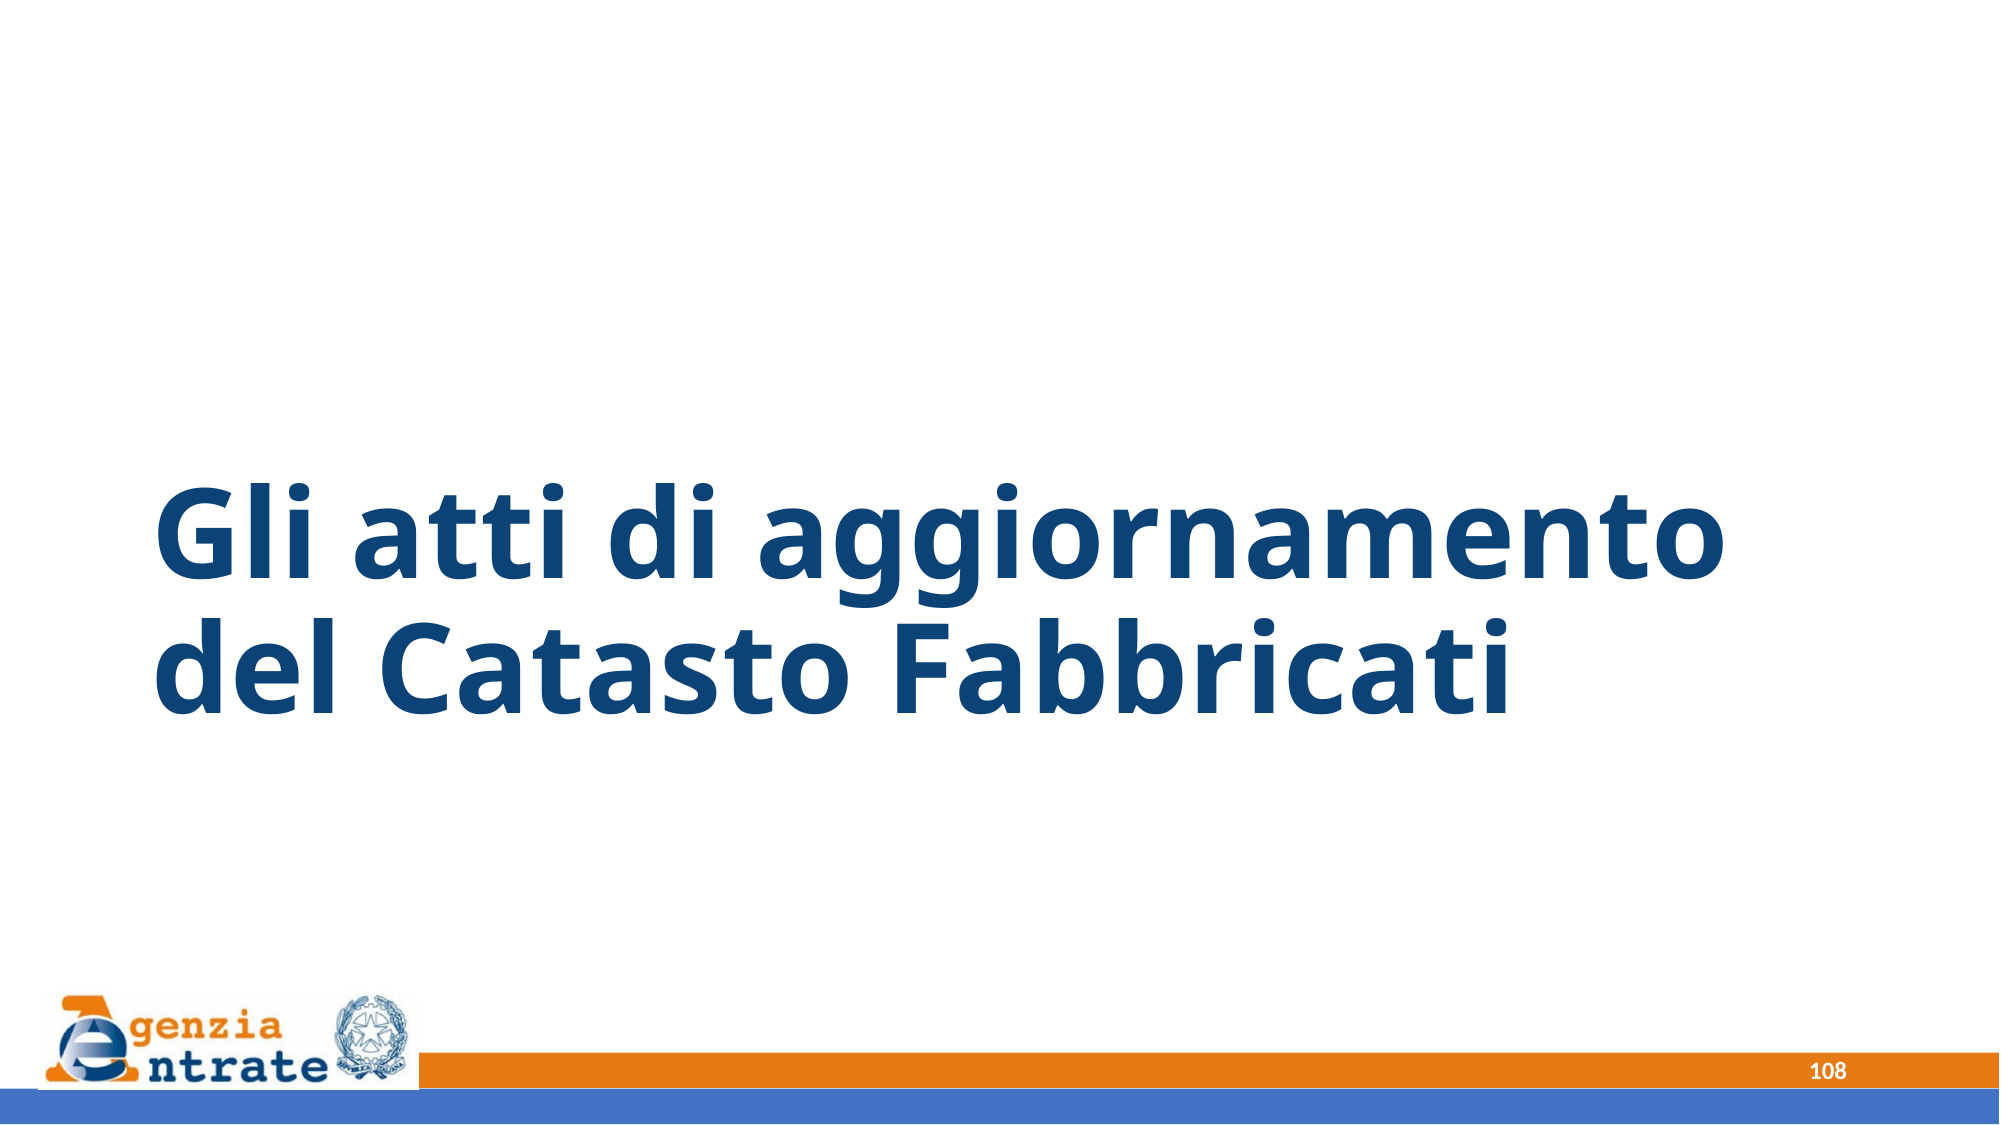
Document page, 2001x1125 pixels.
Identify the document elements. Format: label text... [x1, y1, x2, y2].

slide_number 108 [1412, 1039, 1863, 1100]
title Gli atti di aggiornamento del Catasto Fabbricati [136, 280, 1862, 749]
picture [38, 990, 419, 1090]
